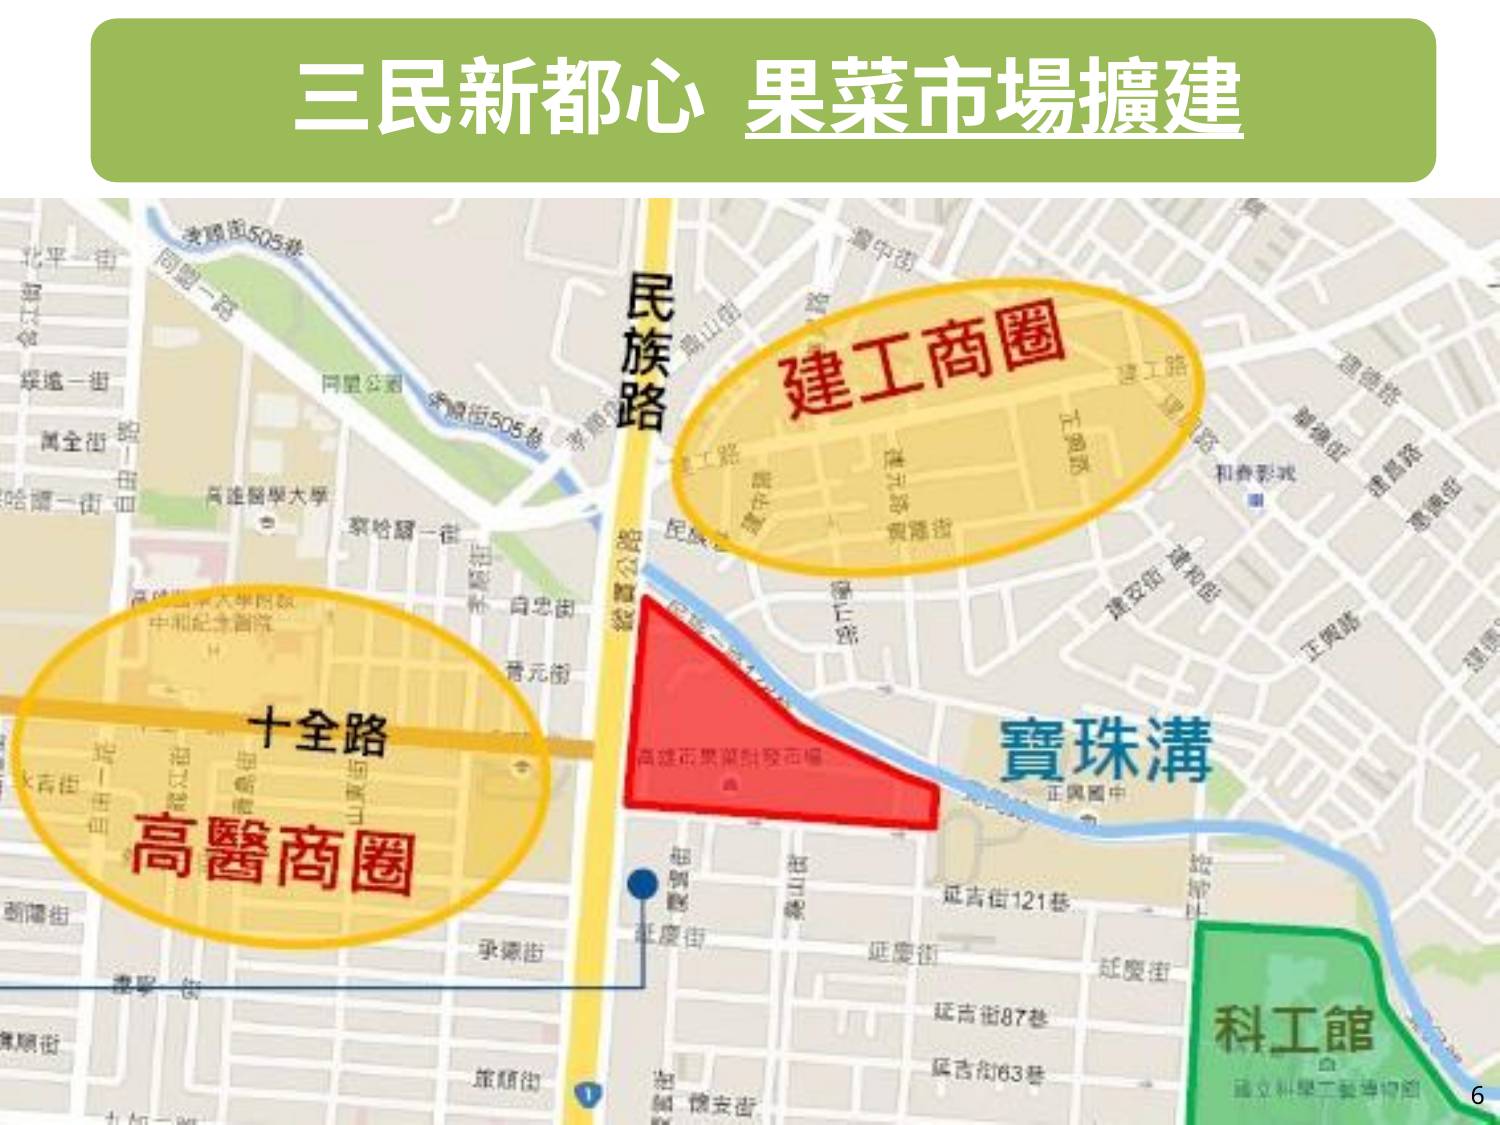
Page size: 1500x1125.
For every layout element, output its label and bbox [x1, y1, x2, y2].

text_box [88, 16, 1439, 185]
picture [0, 198, 1500, 1125]
